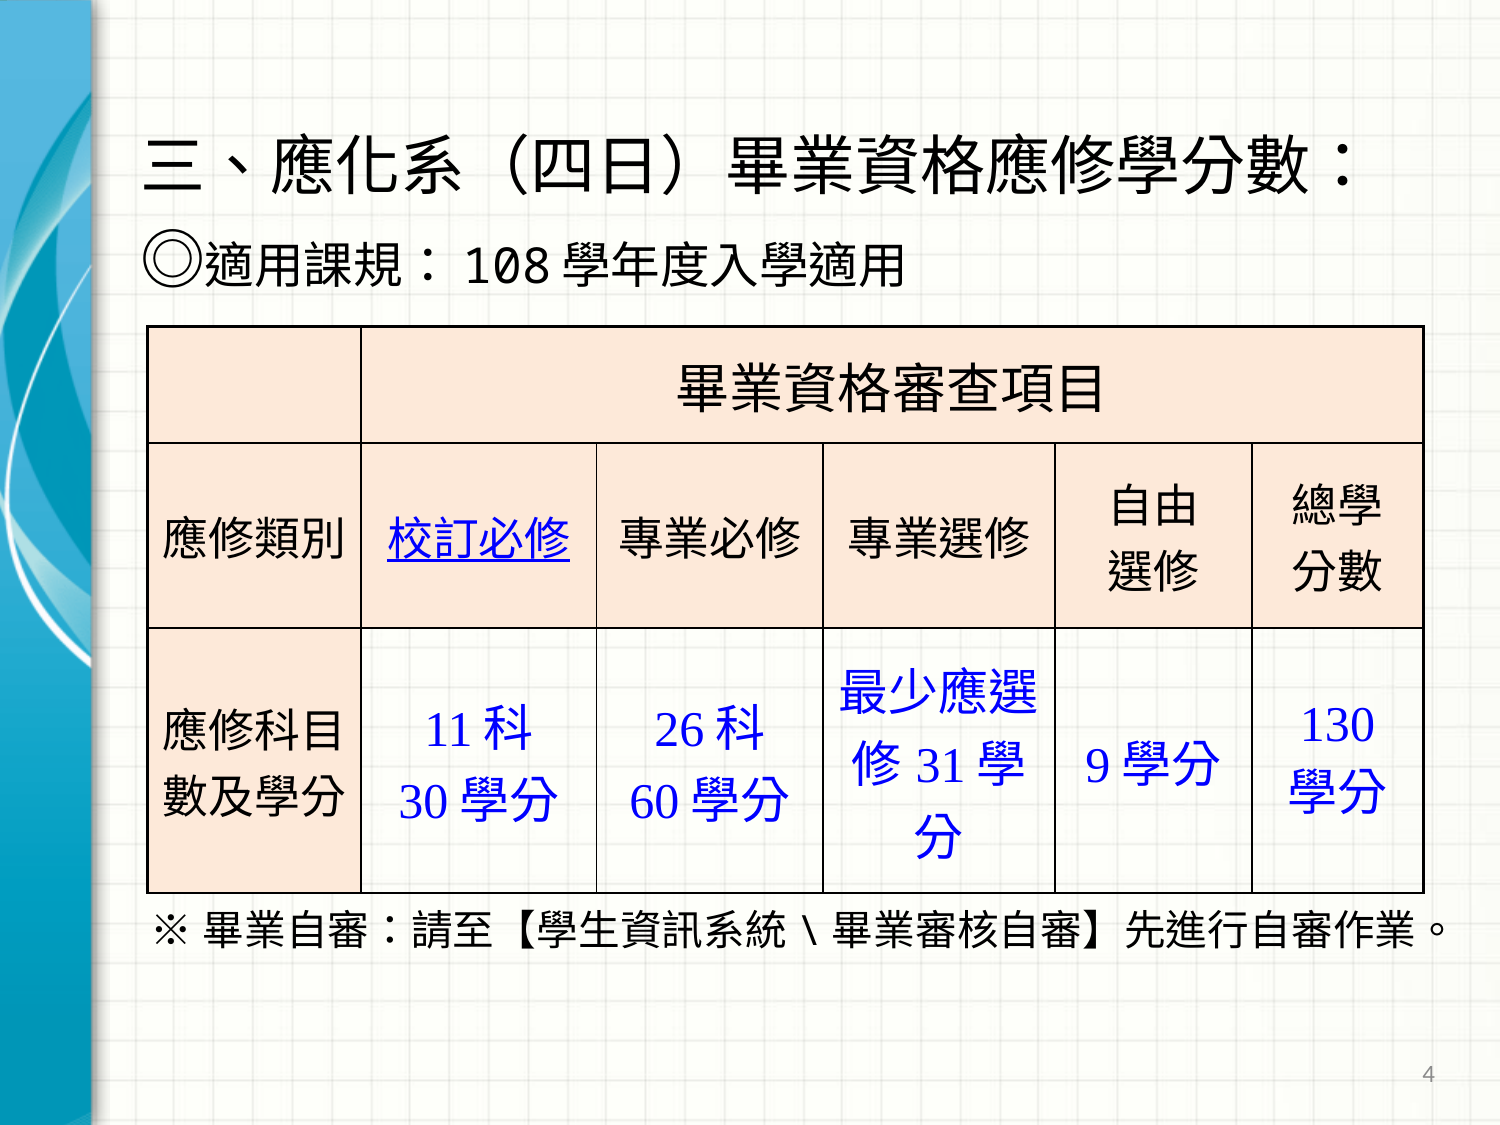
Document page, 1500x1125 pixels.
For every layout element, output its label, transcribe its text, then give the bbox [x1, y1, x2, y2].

table_cell 總學 分數 [1253, 444, 1422, 627]
table_cell 應修科目數及學分 [149, 629, 360, 892]
table_cell 專業選修 [824, 444, 1054, 627]
text_box ※畢業自審：請至【學生資訊系統\畢業審核自審】先進行自審作業。 [135, 893, 1435, 965]
table_cell 自由 選修 [1056, 444, 1251, 627]
table_cell 26科 60學分 [597, 629, 822, 892]
table_cell 專業必修 [597, 444, 822, 627]
table_cell 9學分 [1056, 629, 1251, 892]
table_cell 校訂必修 [362, 444, 596, 627]
table_cell 130 學分 [1253, 629, 1422, 892]
table_cell 最少應選修31學分 [824, 629, 1054, 892]
table_cell 應修類別 [149, 444, 360, 627]
table_cell 11科 30學分 [362, 629, 596, 892]
table_header [149, 328, 360, 442]
title 三、應化系（四日）畢業資格應修學分數： ◎適用課規：108學年度入學適用 [125, 79, 1450, 327]
picture [0, 0, 1500, 1125]
table_header 畢業資格審查項目 [362, 328, 1422, 442]
slide_number 4 [1100, 1042, 1450, 1103]
